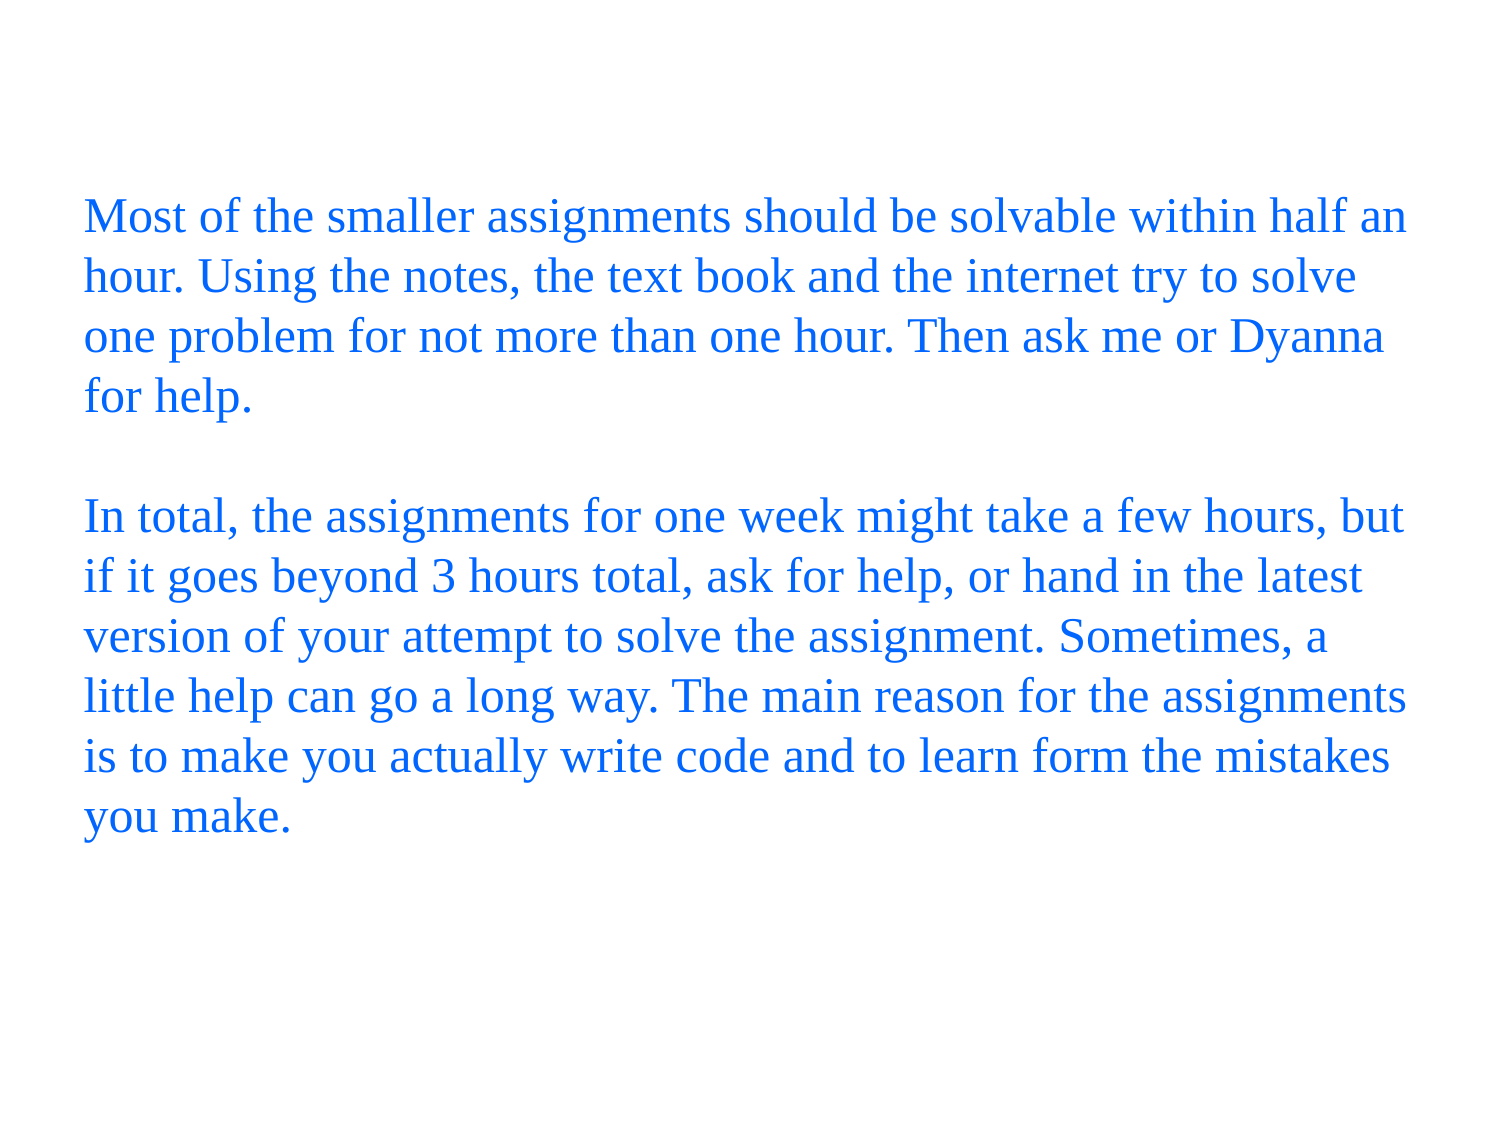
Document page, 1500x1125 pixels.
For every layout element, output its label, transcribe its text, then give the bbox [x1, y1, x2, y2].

text_box Most of the smaller assignments should be solvable within half an hour. Using the notes, the text book and the internet try to solve one problem for not more than one hour. Then ask me or Dyanna for help. In total, the assignments for one week might take a few hours, but if it goes beyond 3 hours total, ask for help, or hand in the latest version of your attempt to solve the assignment. Sometimes, a little help can go a long way. The main reason for the assignments is to make you actually write code and to learn form the mistakes you make. [68, 174, 1432, 850]
